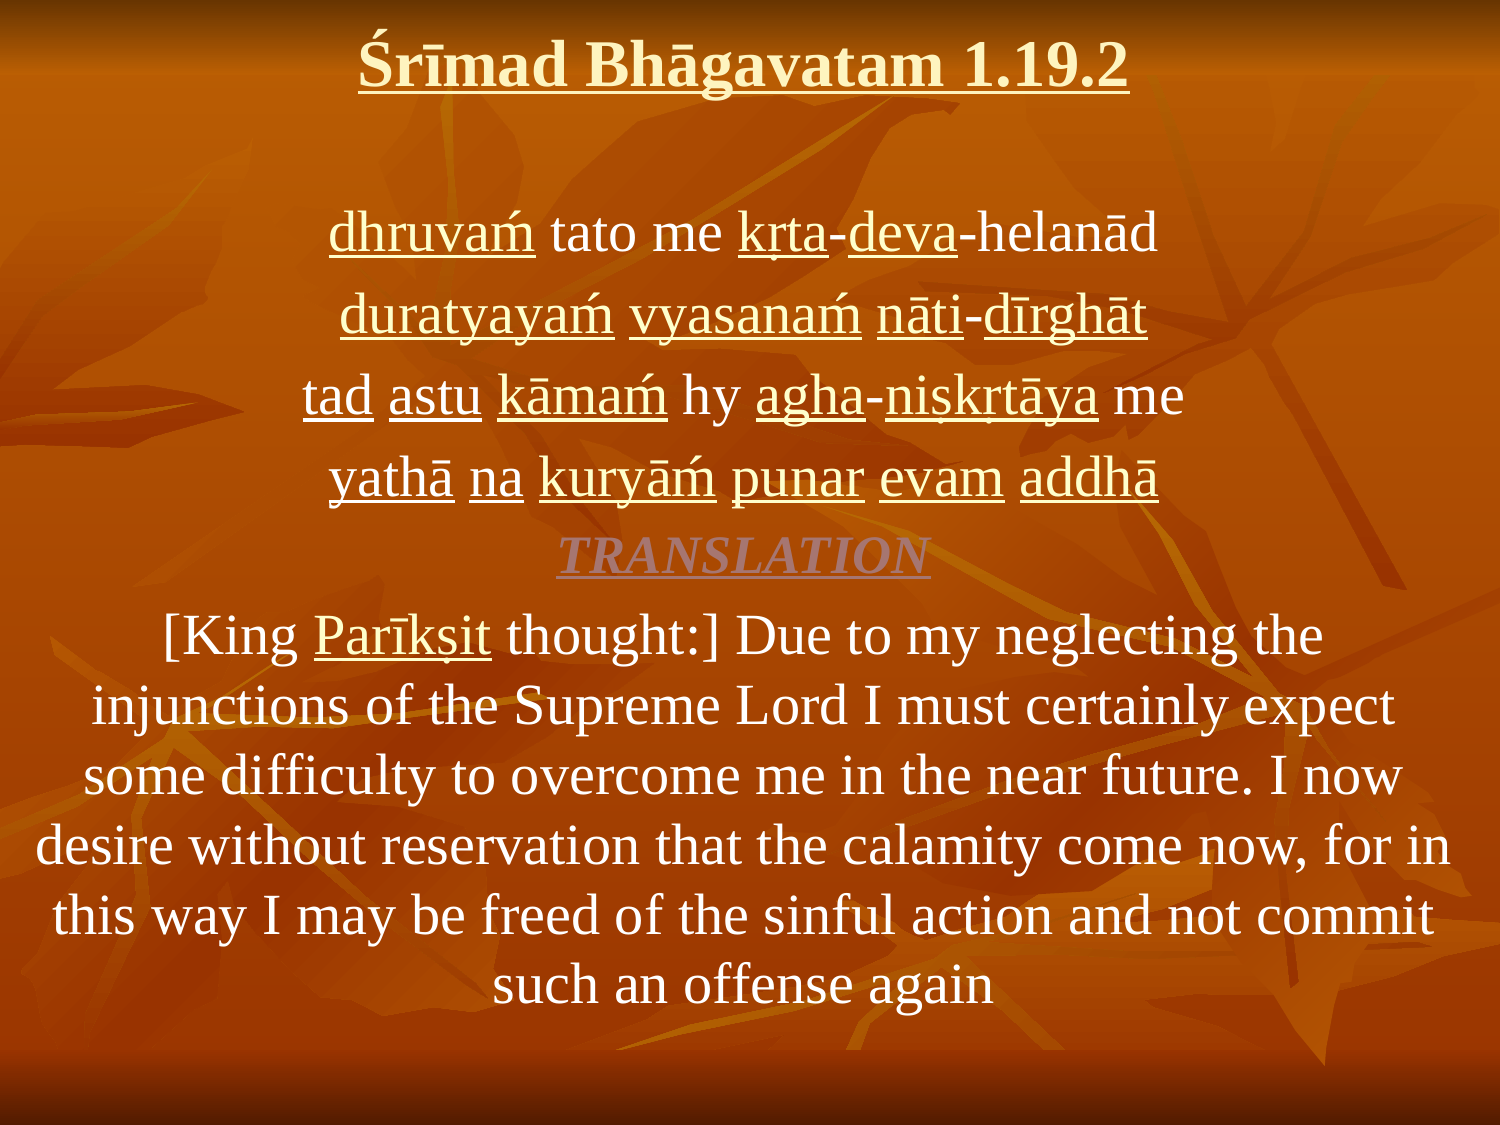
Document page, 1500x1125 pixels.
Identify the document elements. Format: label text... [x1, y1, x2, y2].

list Śrīmad Bhāgavatam 1.19.2 dhruvaḿ tato me kṛta-deva-helanād duratyayaḿ vyasanaḿ nāti-dīrghāt tad astu kāmaḿ hy agha-niṣkṛtāya me yathā na kuryāḿ punar evam addhā TRANSLATION [King Parīkṣit thought:] Due to my neglecting the injunctions of the Supreme Lord I must certainly expect some difficulty to overcome me in the near future. I now desire without reservation that the calamity come now, for in this way I may be freed of the sinful action and not commit such an offense again [12, 12, 1475, 1113]
